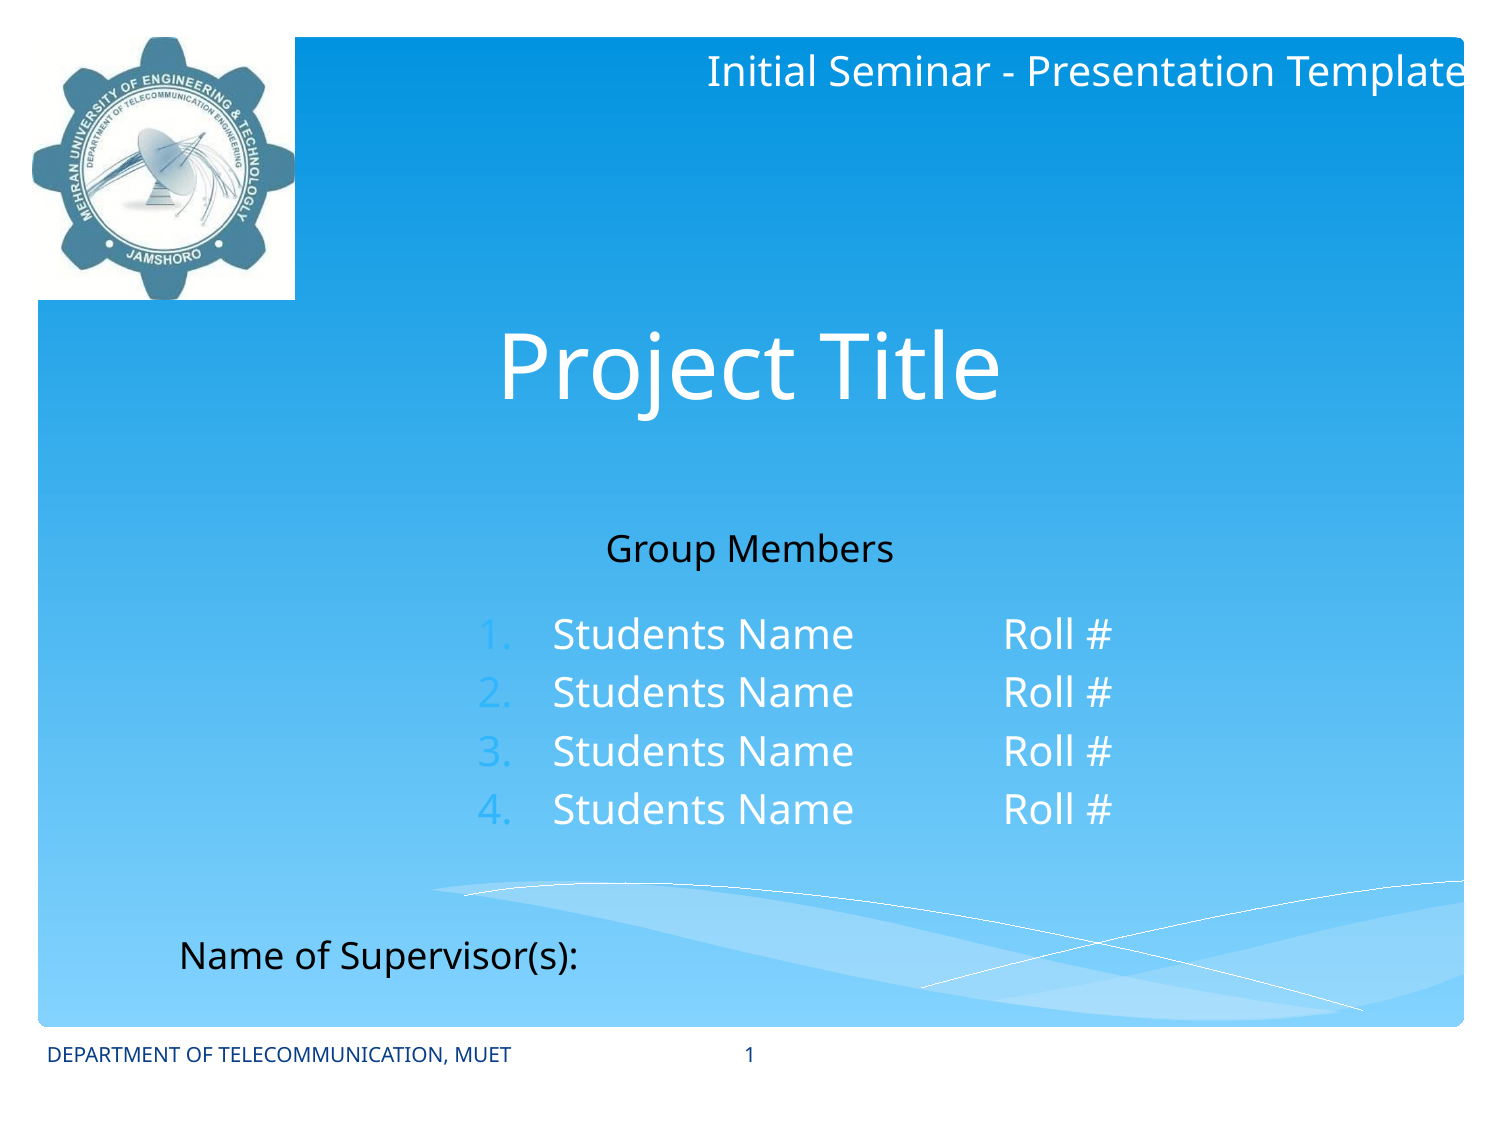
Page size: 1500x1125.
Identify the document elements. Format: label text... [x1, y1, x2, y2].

picture [32, 37, 296, 301]
footer DEPARTMENT OF TELECOMMUNICATION, MUET [31, 1025, 653, 1086]
slide_number 1 [654, 1025, 846, 1086]
subtitle Initial Seminar - Presentation Template [562, 37, 1500, 280]
title Project Title [112, 133, 1388, 426]
text_box Name of Supervisor(s): [164, 924, 604, 985]
text_box Group Members [590, 517, 910, 578]
text_box Students Name Roll # Students Name Roll # Students Name Roll # Students Name Roll # [462, 599, 1138, 842]
